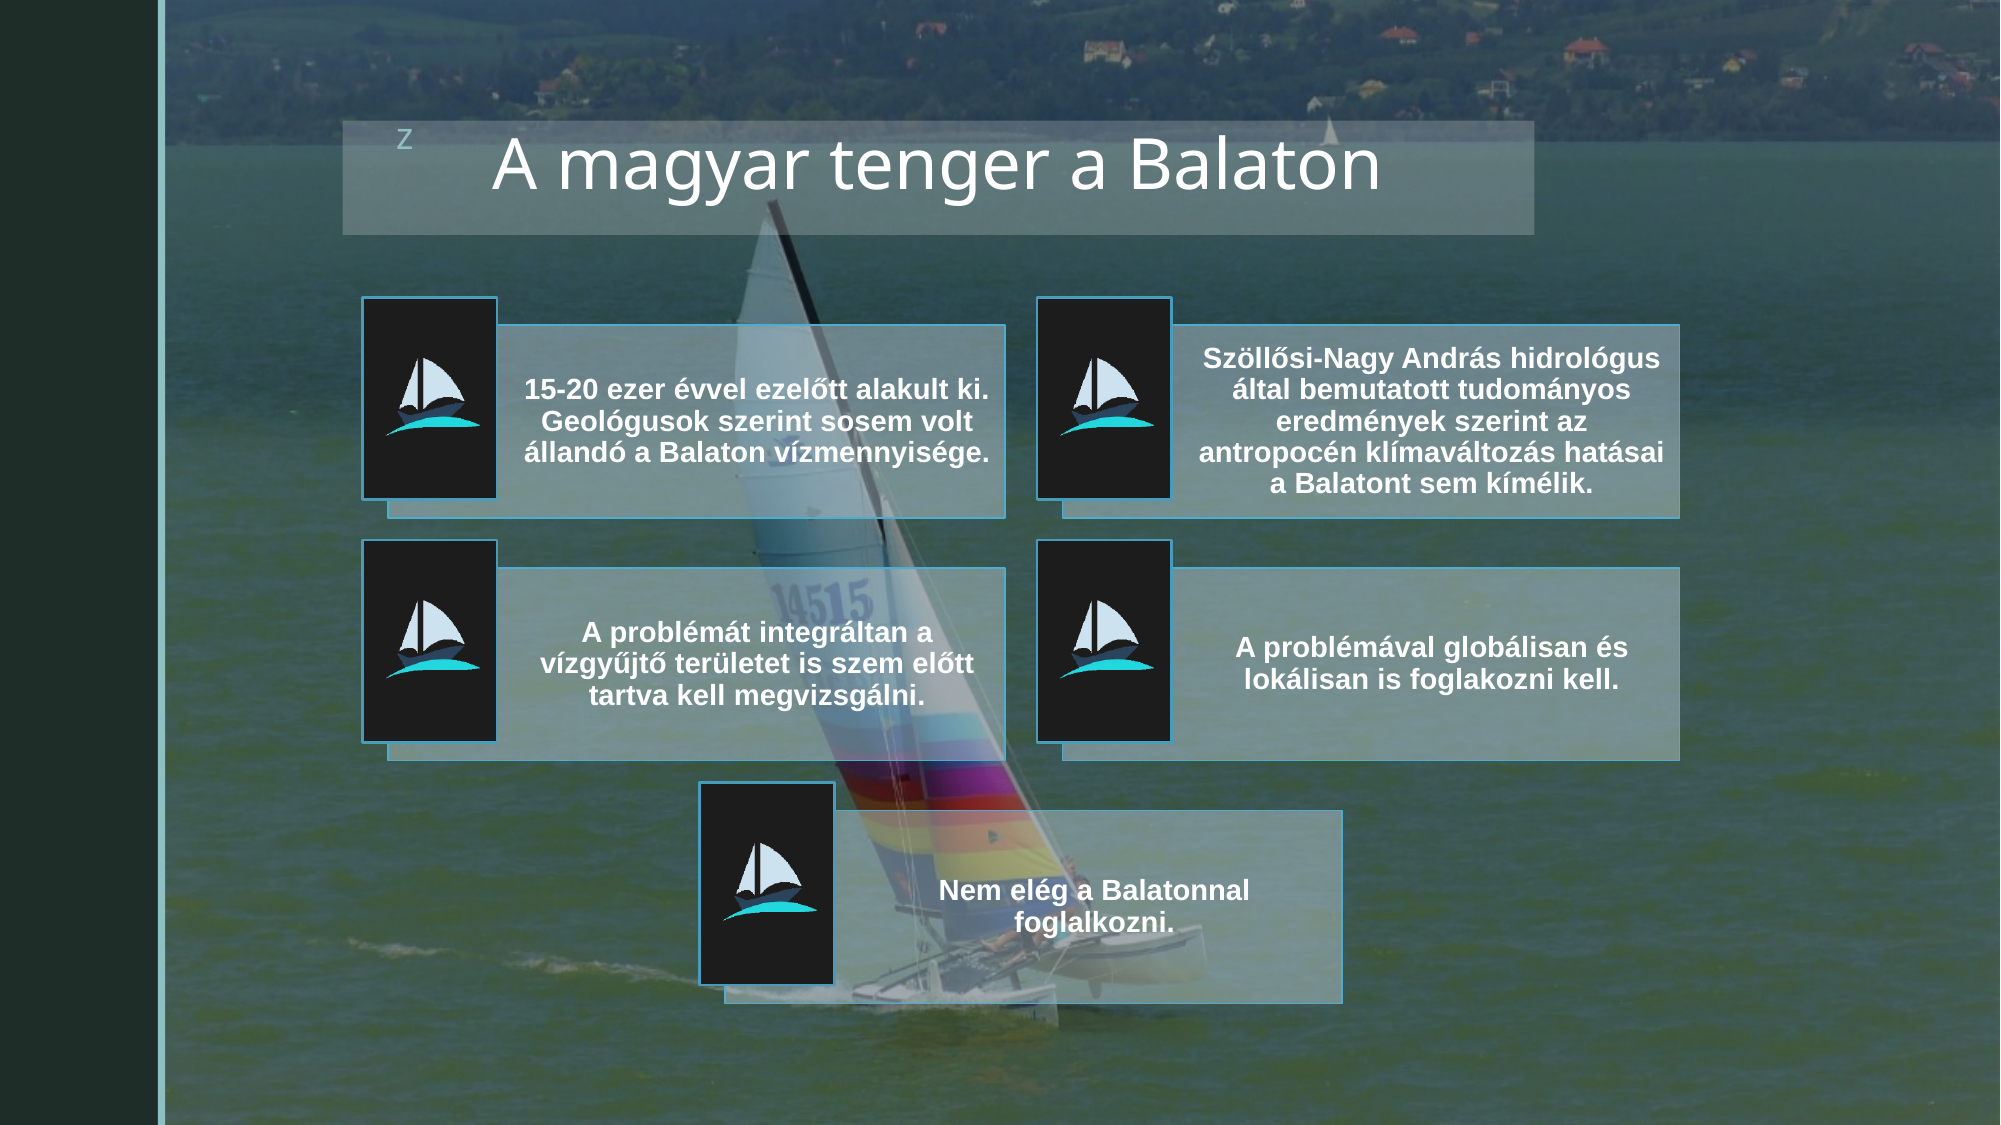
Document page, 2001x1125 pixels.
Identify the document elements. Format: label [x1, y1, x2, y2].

picture [0, 0, 2001, 1125]
text_box [289, 286, 1753, 1014]
